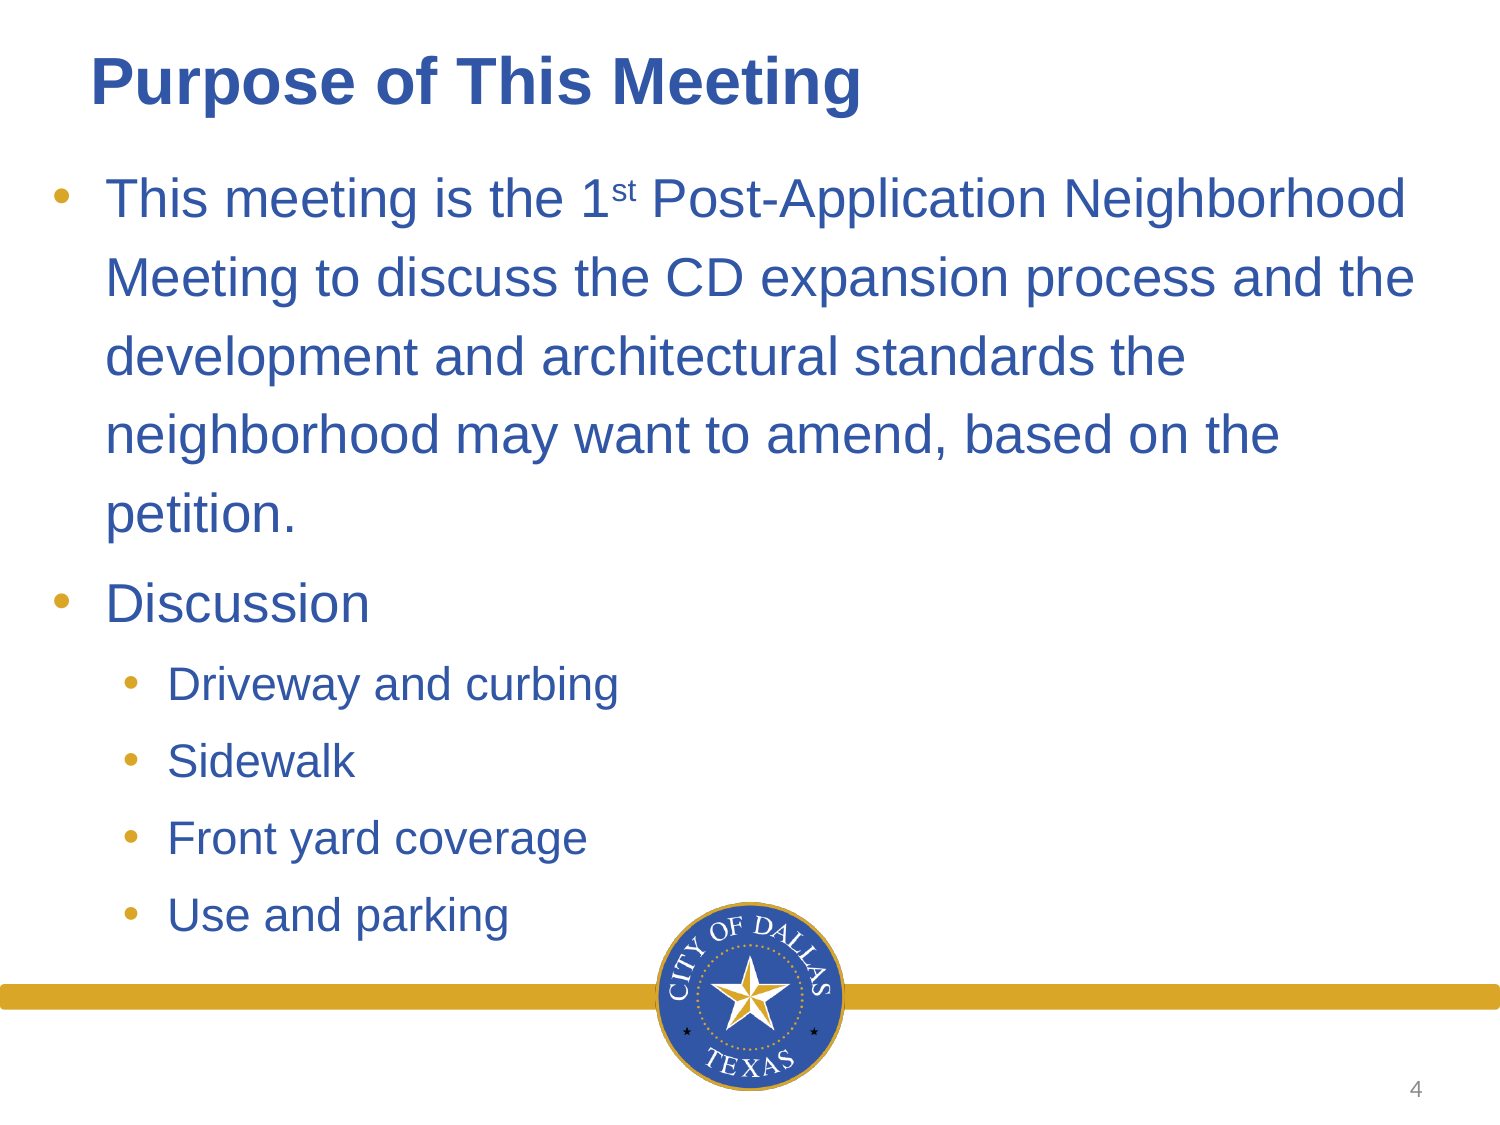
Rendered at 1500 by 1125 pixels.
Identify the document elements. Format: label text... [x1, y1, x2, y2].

picture [655, 950, 845, 1091]
list This meeting is the 1st Post-Application Neighborhood Meeting to discuss the CD expansion process and the development and architectural standards the neighborhood may want to amend, based on the petition. Discussion Driveway and curbing Sidewalk Front yard coverage Use and parking [37, 142, 1476, 950]
title Purpose of This Meeting [75, 12, 1425, 142]
slide_number 4 [1100, 1057, 1438, 1118]
